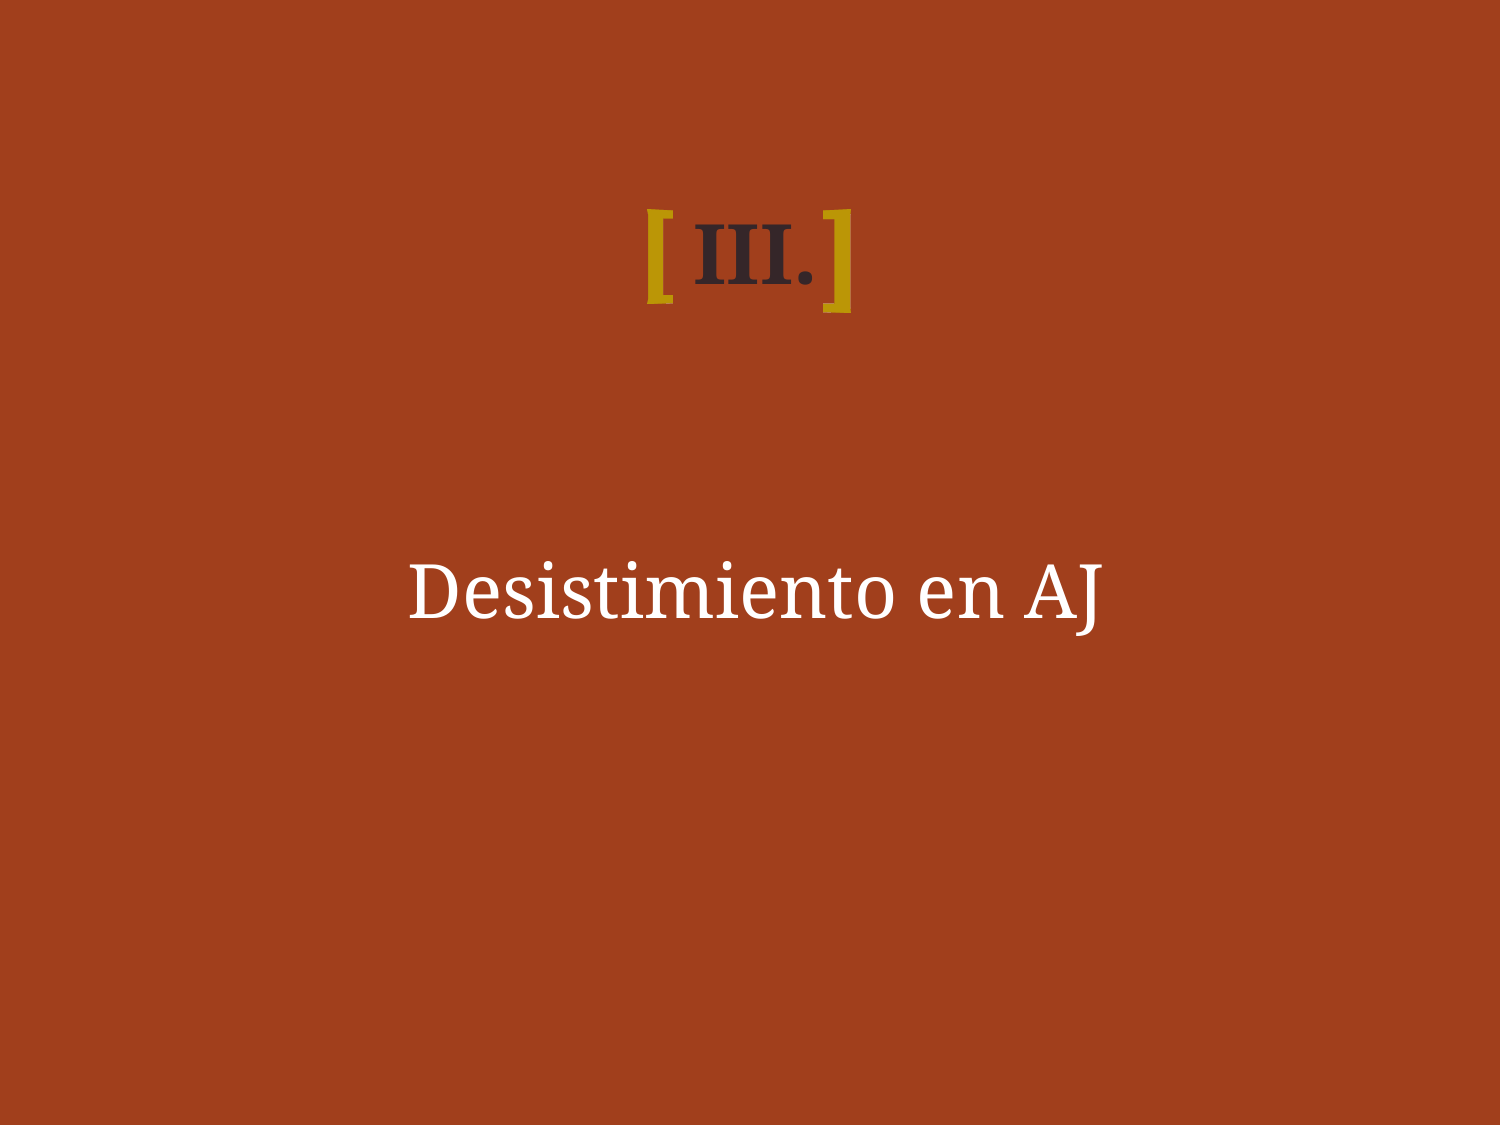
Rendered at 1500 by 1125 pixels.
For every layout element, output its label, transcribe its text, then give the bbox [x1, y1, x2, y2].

picture [647, 209, 673, 304]
picture [823, 209, 851, 313]
title Desistimiento en AJ [290, 370, 1224, 807]
